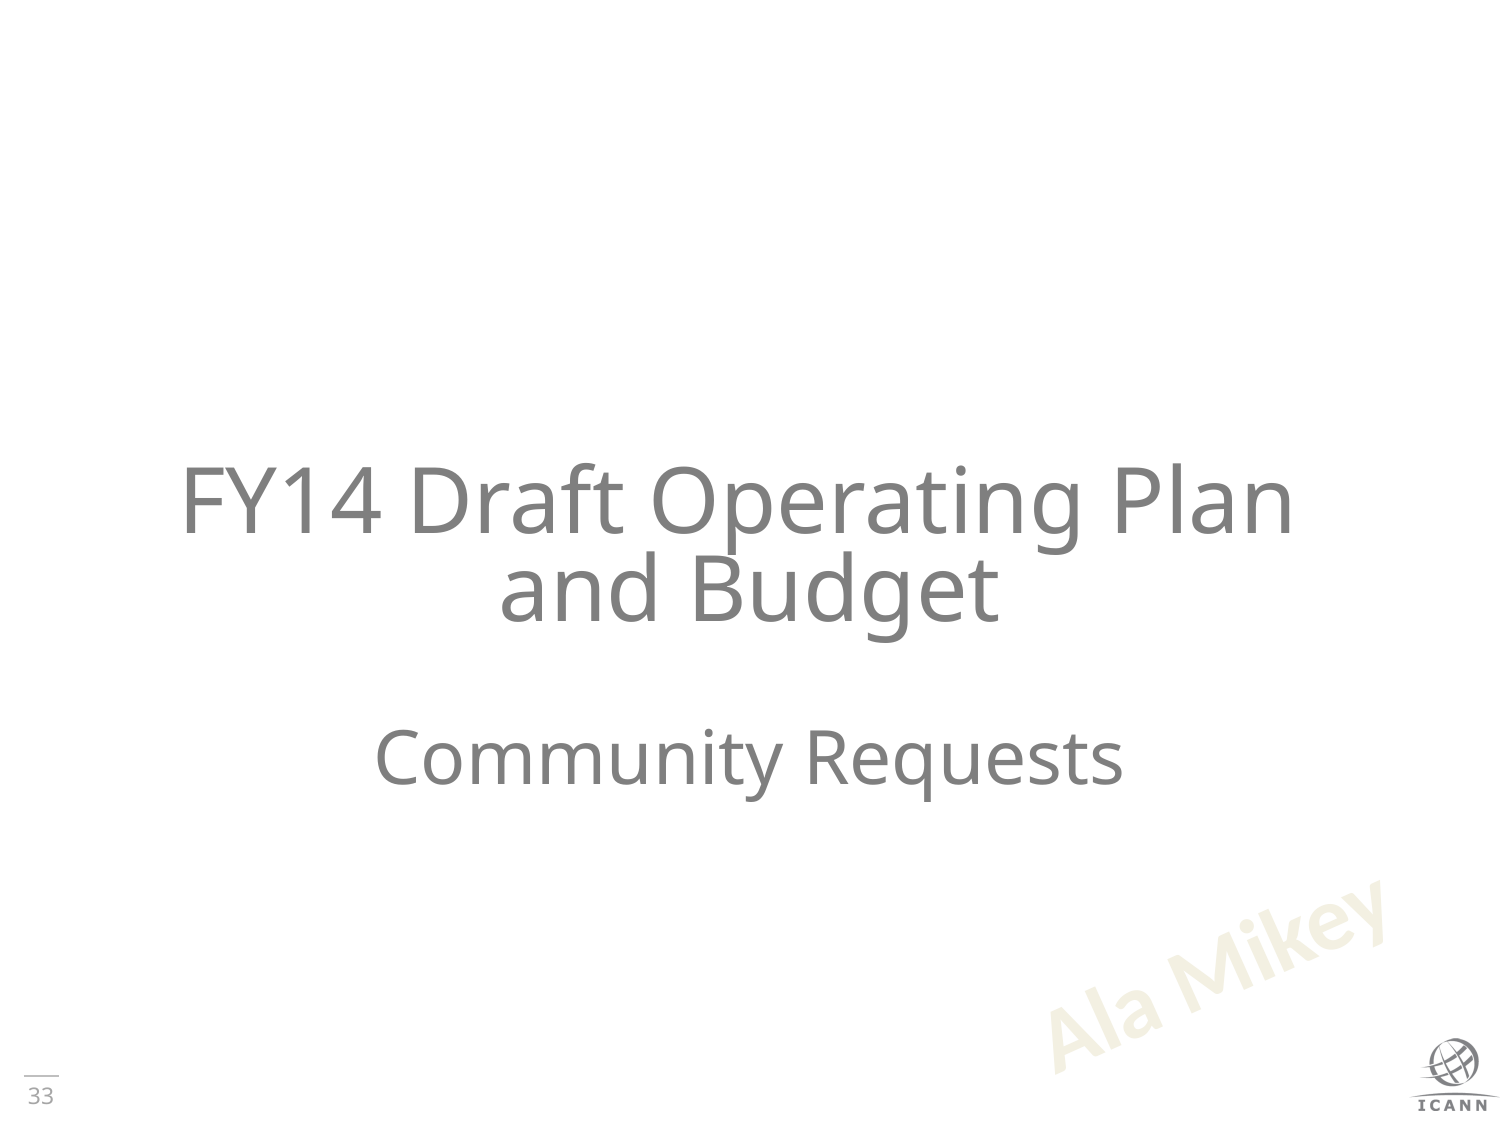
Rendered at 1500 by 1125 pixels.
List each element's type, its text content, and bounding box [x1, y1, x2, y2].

list FY14 Draft Operating Plan and Budget Community Requests [64, 385, 1436, 776]
picture [1409, 1038, 1500, 1111]
